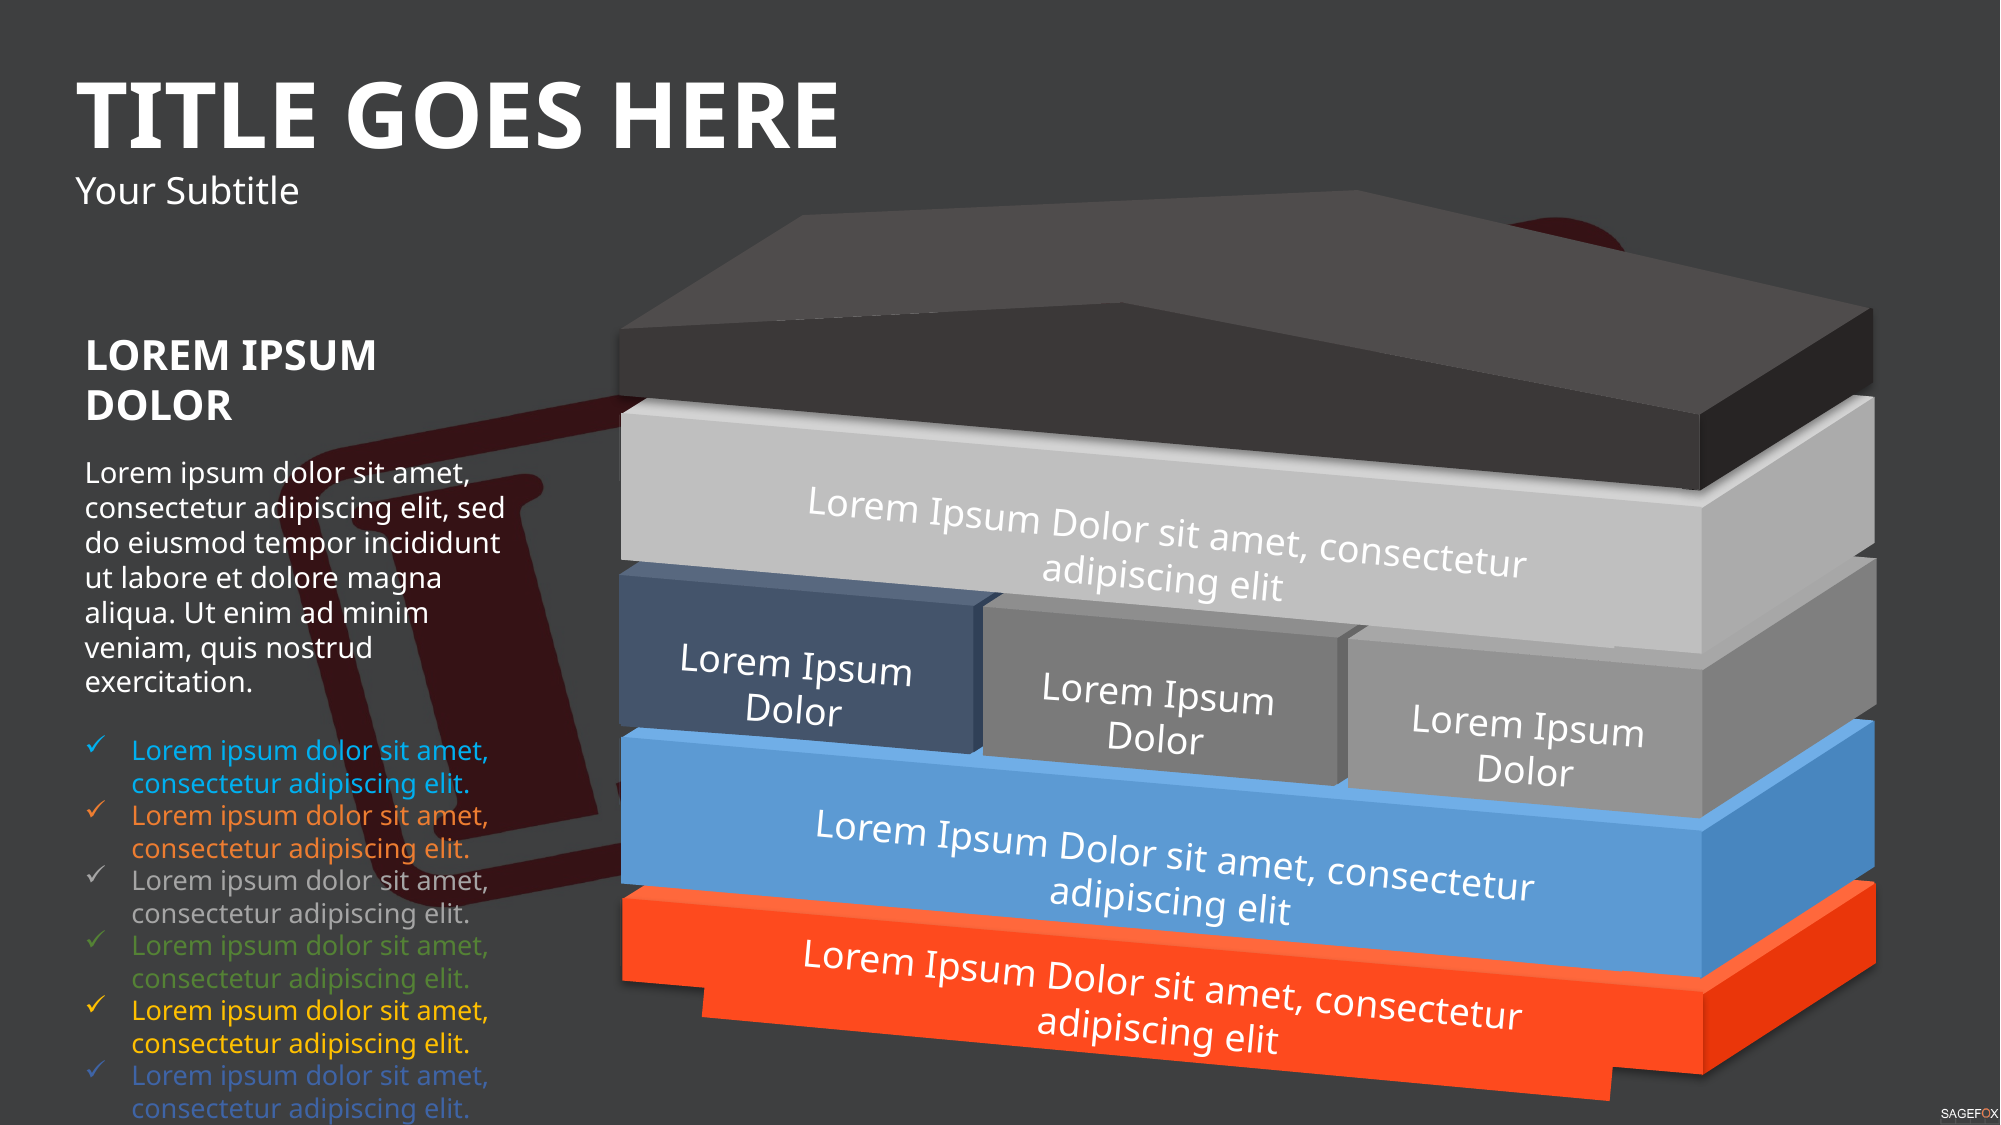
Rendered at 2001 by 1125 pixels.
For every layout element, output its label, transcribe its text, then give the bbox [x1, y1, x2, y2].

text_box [619, 755, 1927, 978]
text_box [1348, 535, 1929, 819]
text_box LOREM IPSUM DOLOR Lorem ipsum dolor sit amet, consectetur adipiscing elit, sed do eiusmod tempor incididunt ut labore et dolore magna aliqua. Ut enim ad minim veniam, quis nostrud exercitation. Lorem ipsum dolor sit amet, consectetur adipiscing elit. Lorem ipsum dolor sit amet, consectetur adipiscing elit. Lorem ipsum dolor sit amet, consectetur adipiscing elit. Lorem ipsum dolor sit amet, consectetur adipiscing elit. Lorem ipsum dolor sit amet, consectetur adipiscing elit. Lorem ipsum dolor sit amet, consectetur adipiscing elit. [69, 321, 533, 1125]
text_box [983, 654, 1348, 787]
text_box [619, 654, 983, 755]
picture [1940, 0, 2001, 1125]
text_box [617, 190, 1874, 491]
text_box TITLE GOES HERE Your Subtitle [60, 49, 1036, 220]
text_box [620, 978, 1911, 1075]
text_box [619, 300, 1927, 654]
